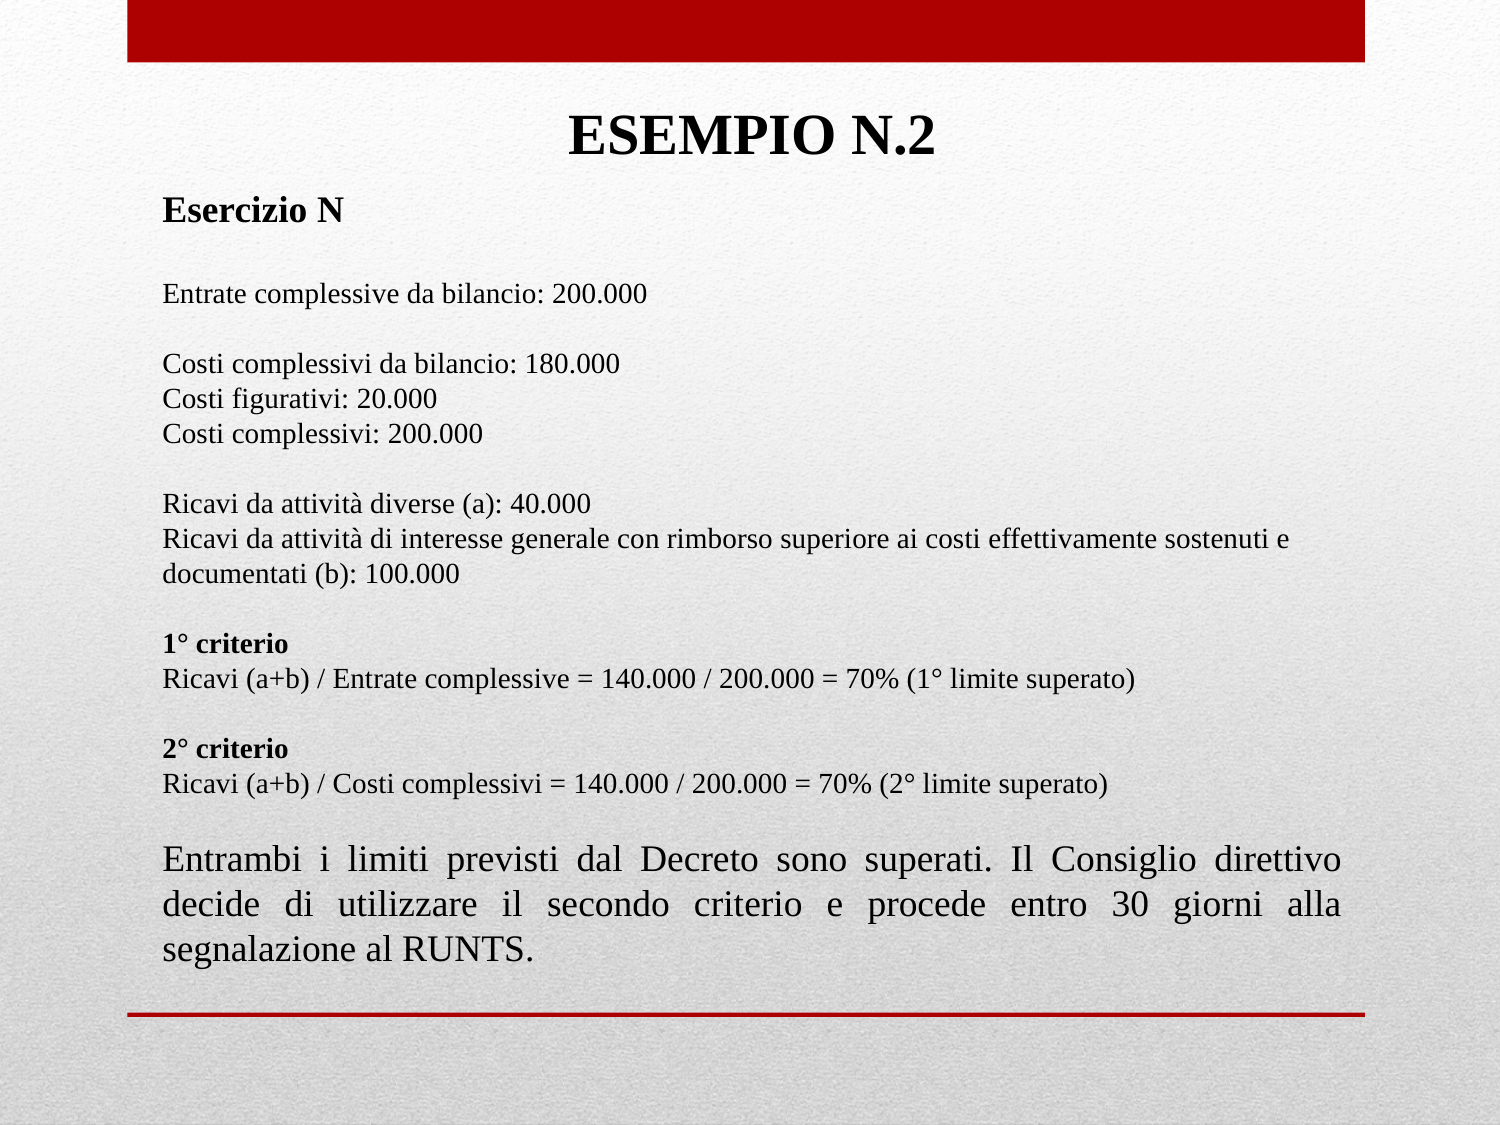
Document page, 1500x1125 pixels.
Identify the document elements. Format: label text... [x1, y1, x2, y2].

picture [0, 0, 1500, 1125]
text_box ESEMPIO N.2 [147, 88, 1359, 168]
text_box Esercizio N Entrate complessive da bilancio: 200.000 Costi complessivi da bilancio: 180.000 Costi figurativi: 20.000 Costi complessivi: 200.000 Ricavi da attività diverse (a): 40.000 Ricavi da attività di interesse generale con rimborso superiore ai costi effettivamente sostenuti e documentati (b): 100.000 1° criterio Ricavi (a+b) / Entrate complessive = 140.000 / 200.000 = 70% (1° limite superato) 2° criterio Ricavi (a+b) / Costi complessivi = 140.000 / 200.000 = 70% (2° limite superato) Entrambi i limiti previsti dal Decreto sono superati. Il Consiglio direttivo decide di utilizzare il secondo criterio e procede entro 30 giorni alla segnalazione al RUNTS. [147, 177, 1359, 974]
